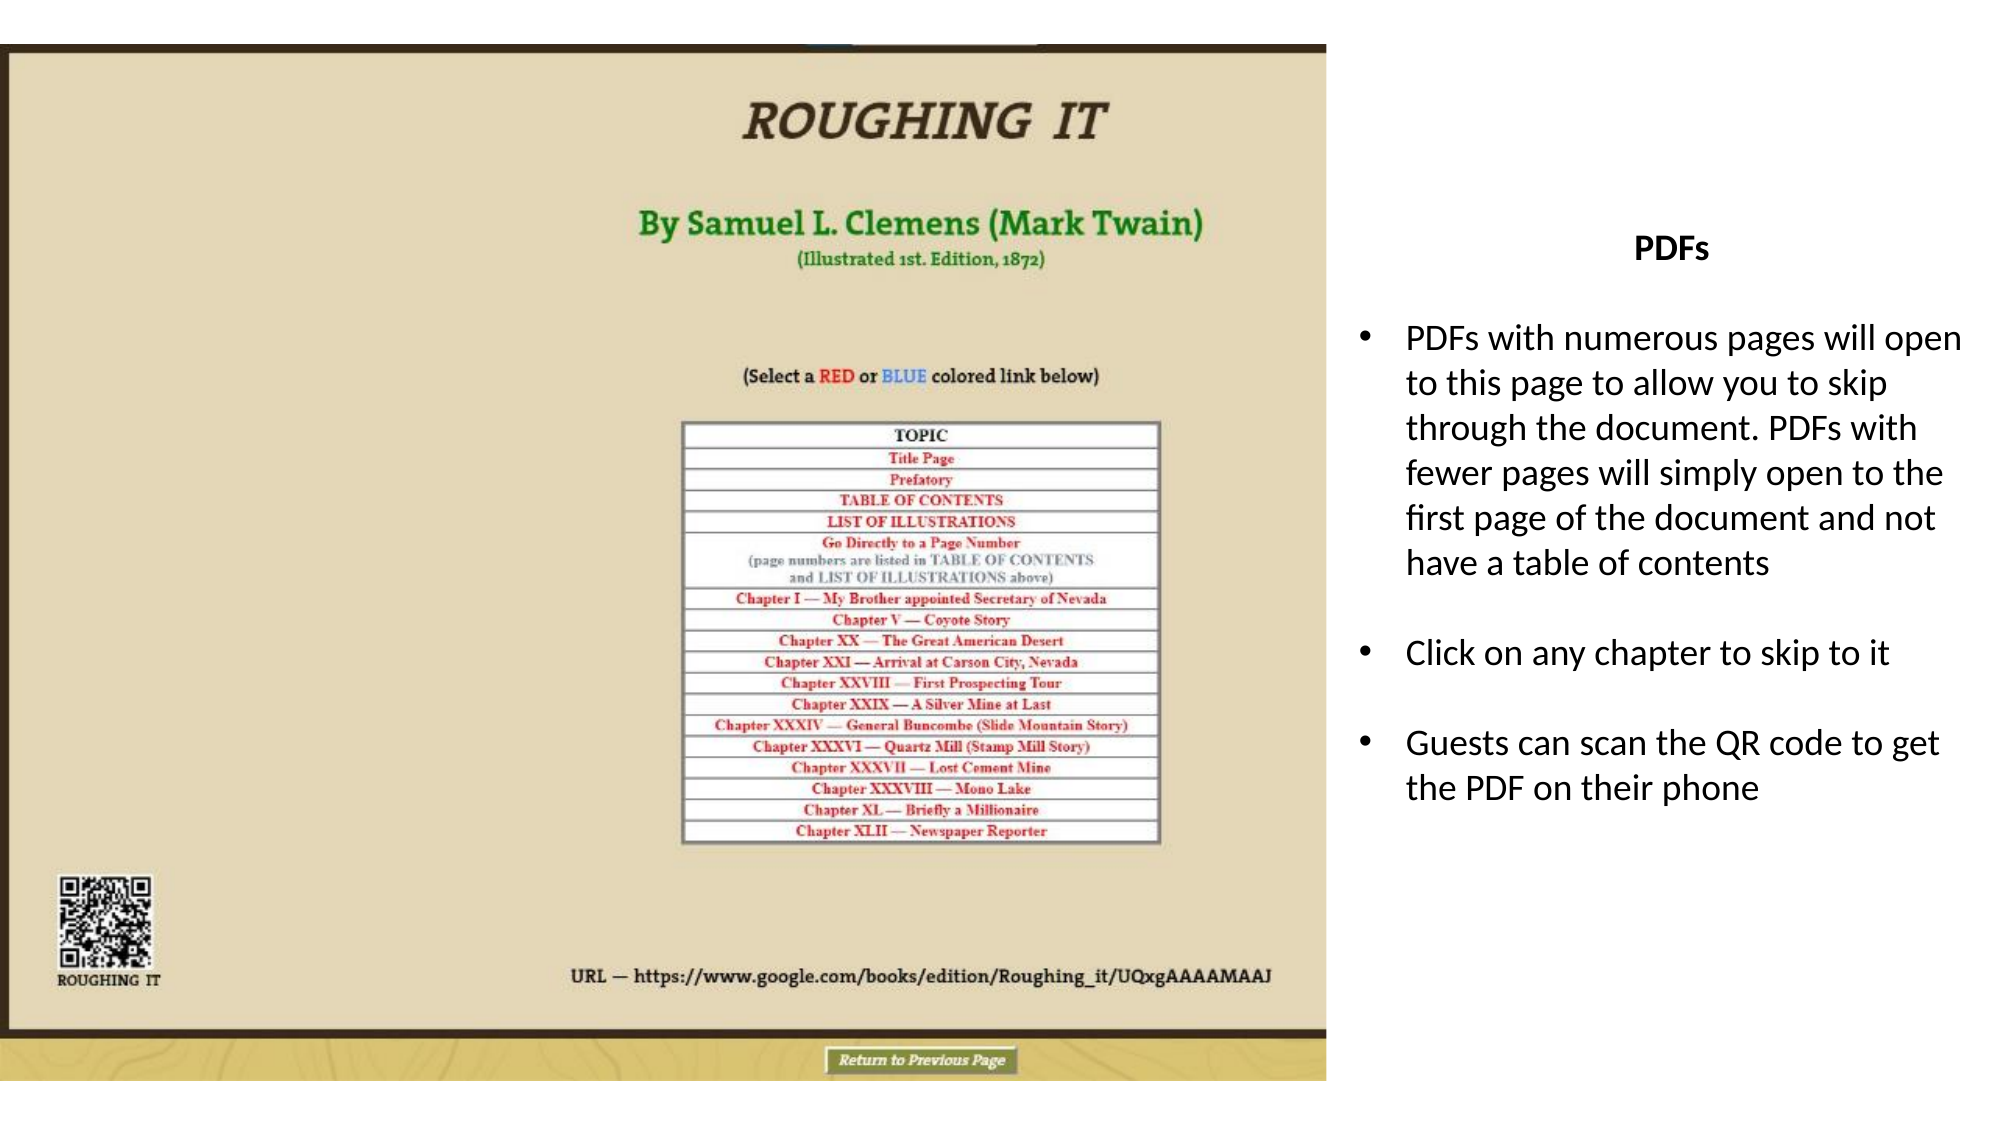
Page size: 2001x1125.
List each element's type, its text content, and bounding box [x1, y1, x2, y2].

picture [0, 44, 1327, 1081]
text_box PDFs PDFs with numerous pages will open to this page to allow you to skip through the document. PDFs with fewer pages will simply open to the first page of the document and not have a table of contents Click on any chapter to skip to it Guests can scan the QR code to get the PDF on their phone [1344, 215, 2000, 816]
